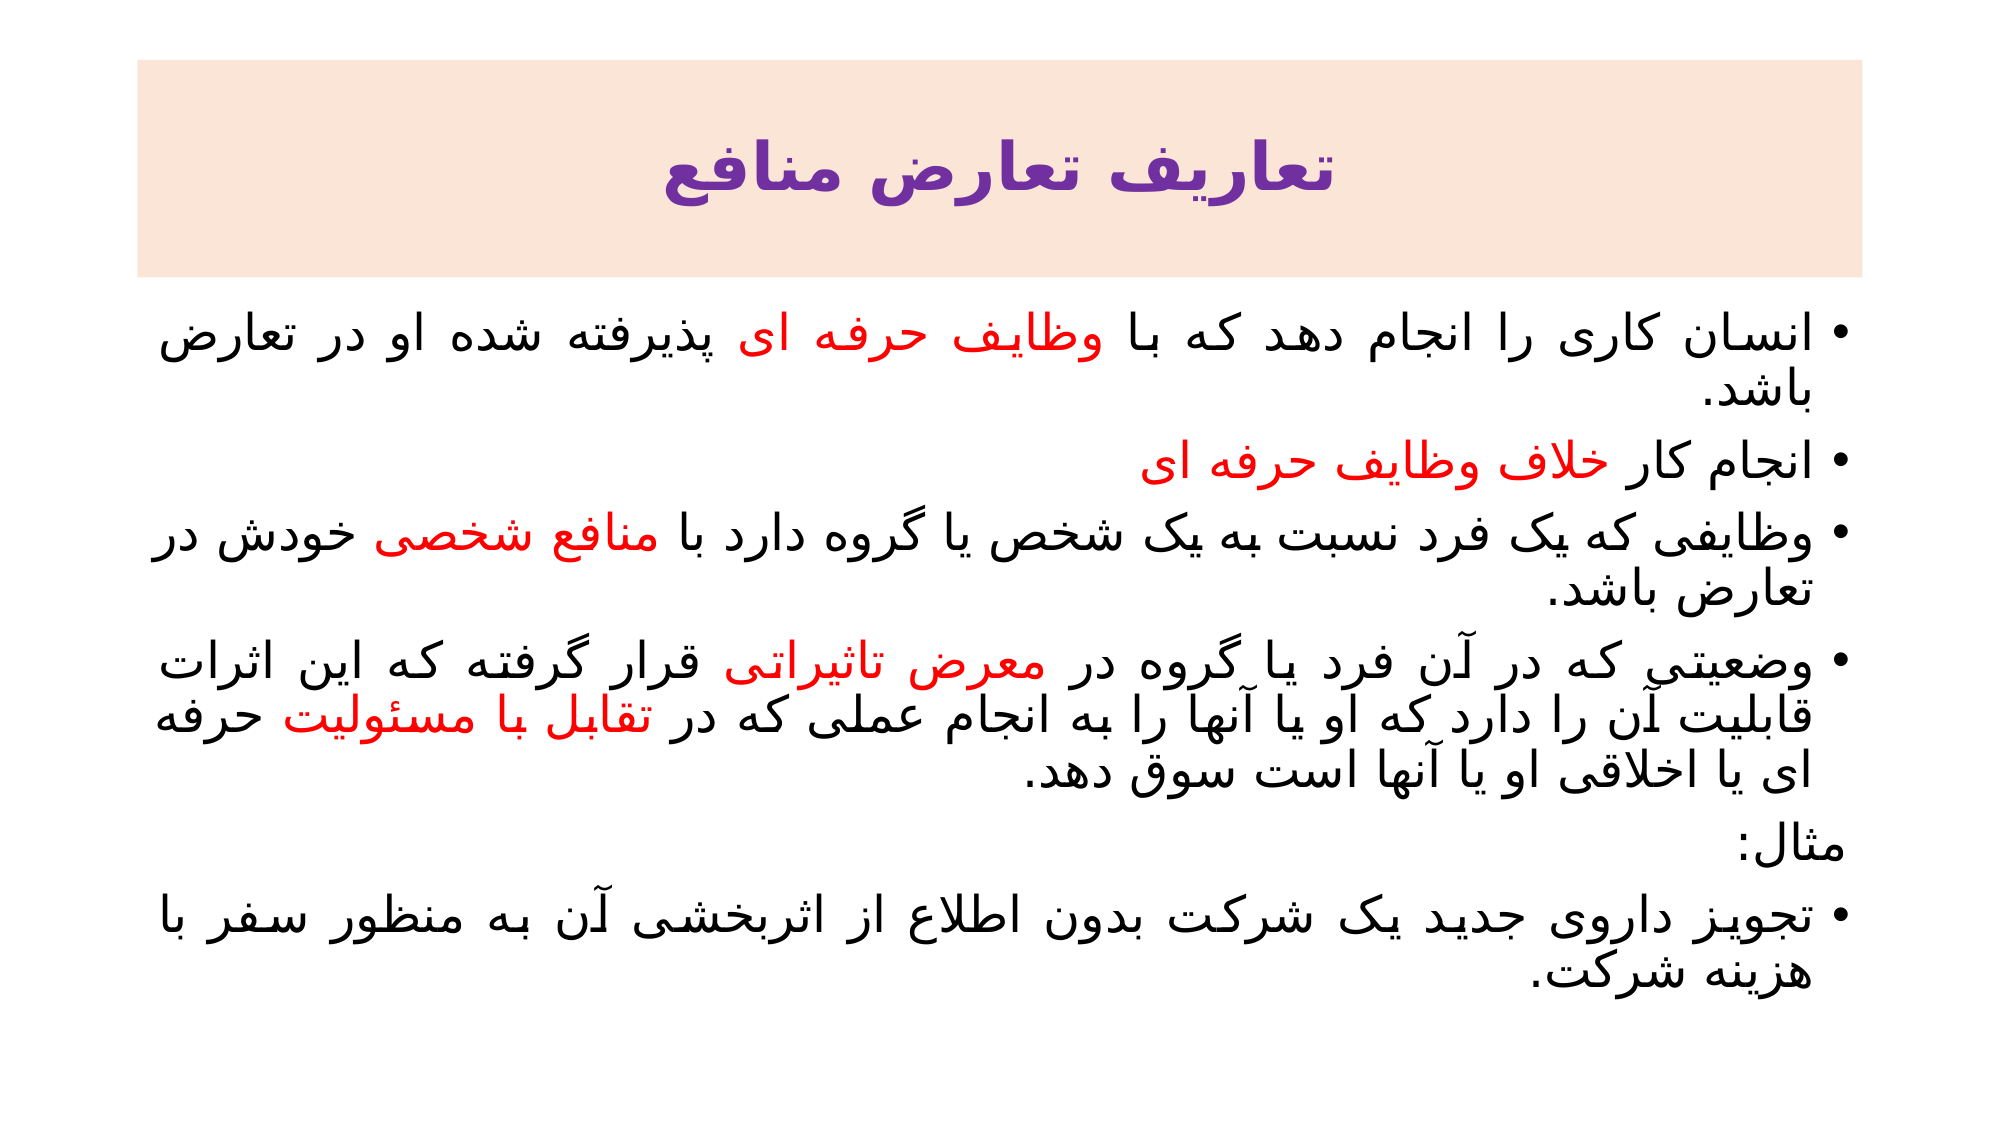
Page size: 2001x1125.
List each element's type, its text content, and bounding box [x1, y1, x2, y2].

title تعاریف تعارض منافع [137, 59, 1863, 278]
list انسان کاری را انجام دهد که با وظایف حرفه ای پذیرفته شده او در تعارض باشد. انجام کار خلاف وظایف حرفه ای وظایفی که یک فرد نسبت به یک شخص یا گروه دارد با منافع شخصی خودش در تعارض باشد. وضعیتی که در آن فرد یا گروه در معرض تاثیراتی قرار گرفته که این اثرات قابلیت آن را دارد که او یا آنها را به انجام عملی که در تقابل با مسئولیت حرفه ای یا اخلاقی او یا آنها است سوق دهد. مثال: تجویز داروی جدید یک شرکت بدون اطلاع از اثربخشی آن به منظور سفر با هزینه شرکت. [137, 299, 1863, 1014]
